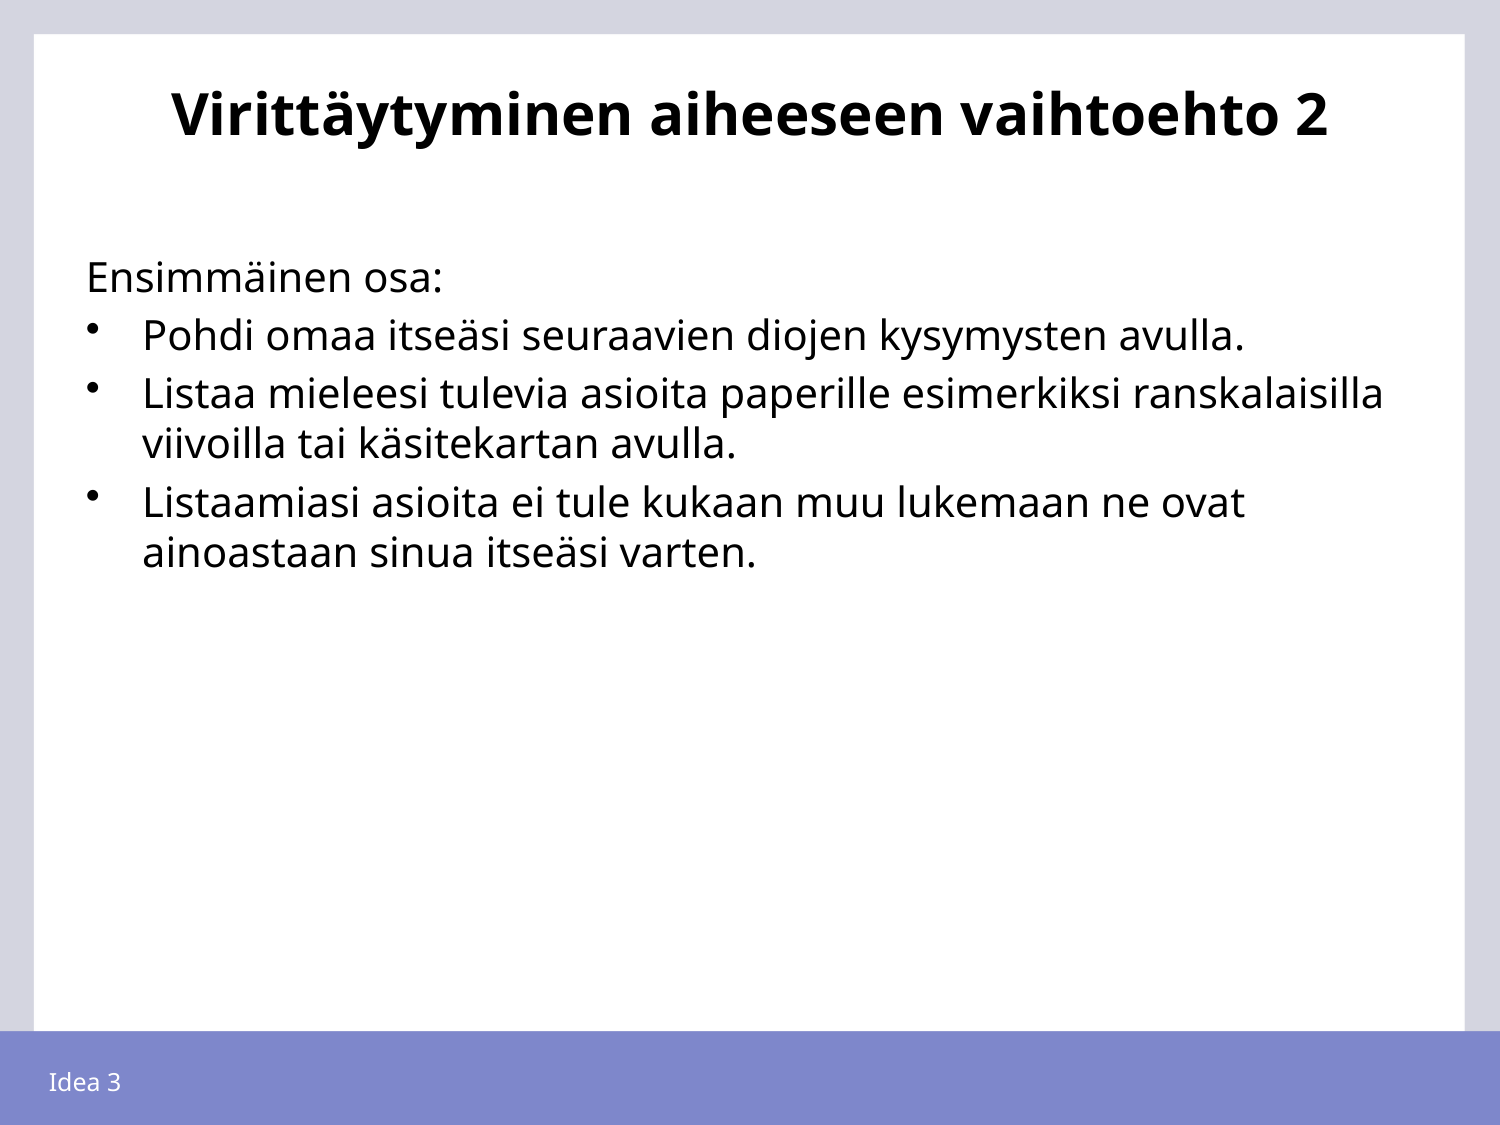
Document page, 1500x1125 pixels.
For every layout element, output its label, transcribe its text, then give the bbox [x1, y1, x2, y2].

title Virittäytyminen aiheeseen vaihtoehto 2 [70, 37, 1430, 188]
picture [0, 0, 1500, 1125]
list Ensimmäinen osa: Pohdi omaa itseäsi seuraavien diojen kysymysten avulla. Listaa mieleesi tulevia asioita paperille esimerkiksi ranskalaisilla viivoilla tai käsitekartan avulla. Listaamiasi asioita ei tule kukaan muu lukemaan ne ovat ainoastaan sinua itseäsi varten. [70, 242, 1430, 902]
